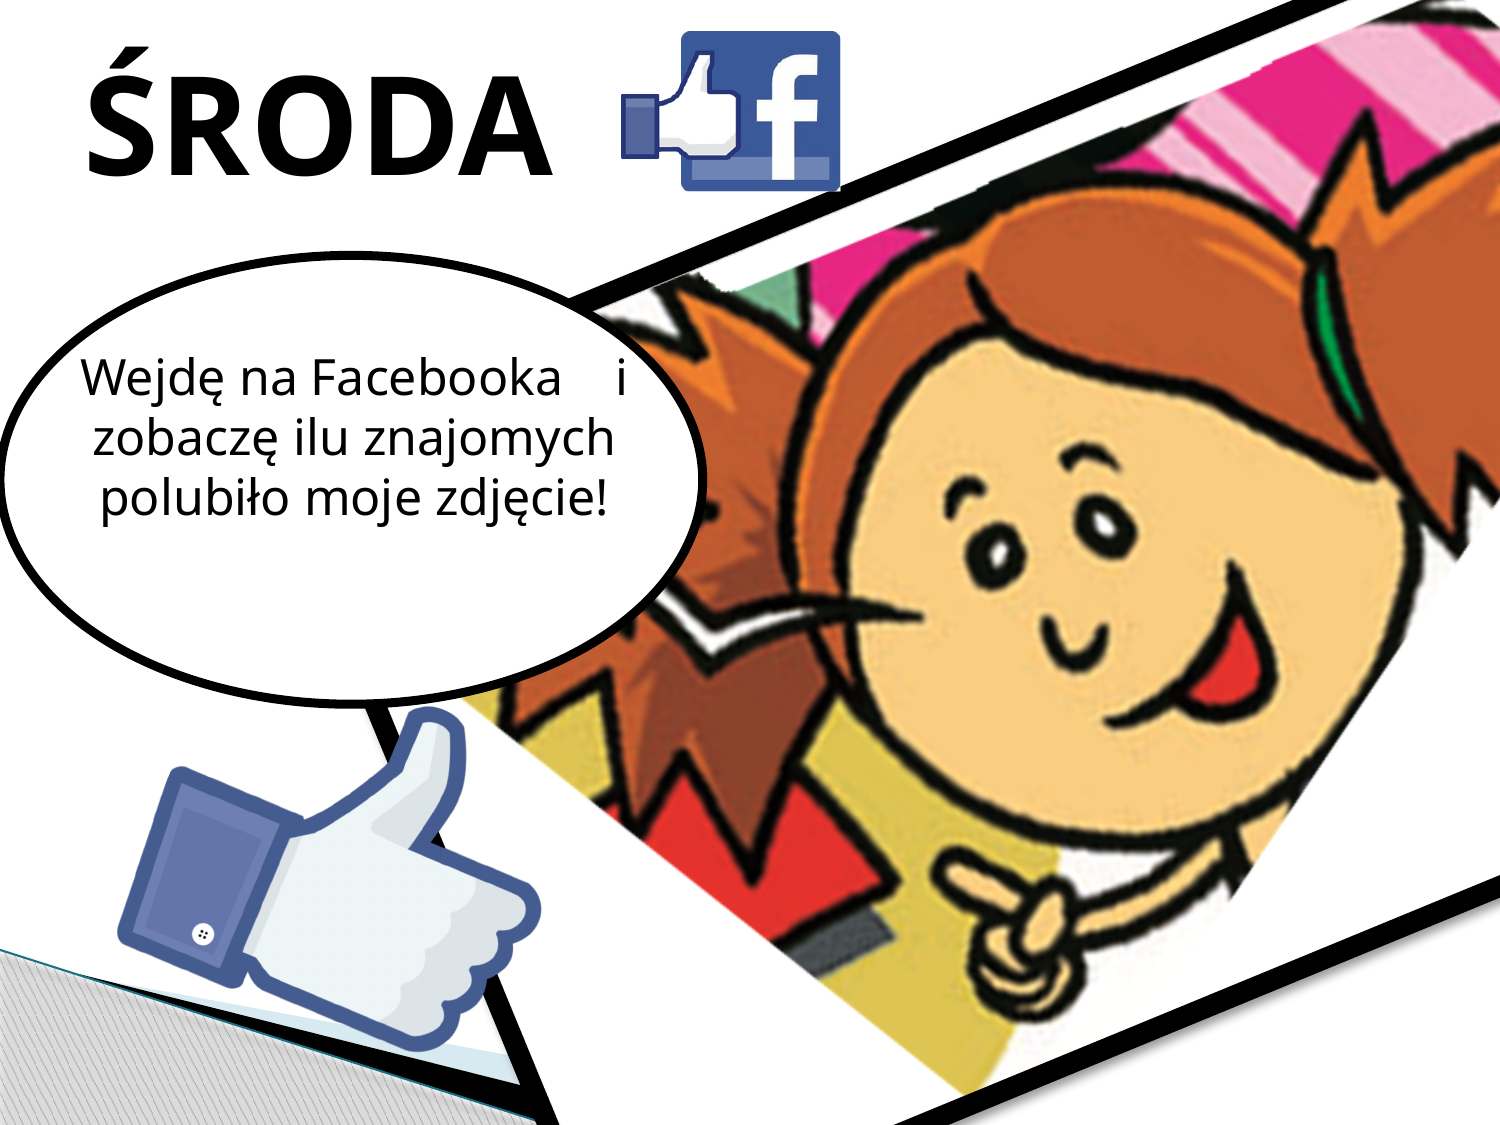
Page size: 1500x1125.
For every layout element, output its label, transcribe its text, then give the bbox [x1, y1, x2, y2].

picture [101, 0, 1500, 1125]
text_box ŚRODA [29, 30, 609, 211]
text_box Wejdę na Facebooka i zobaczę ilu znajomych polubiło moje zdjęcie! [64, 338, 381, 533]
text_box [71, 250, 381, 338]
text_box [0, 344, 381, 685]
